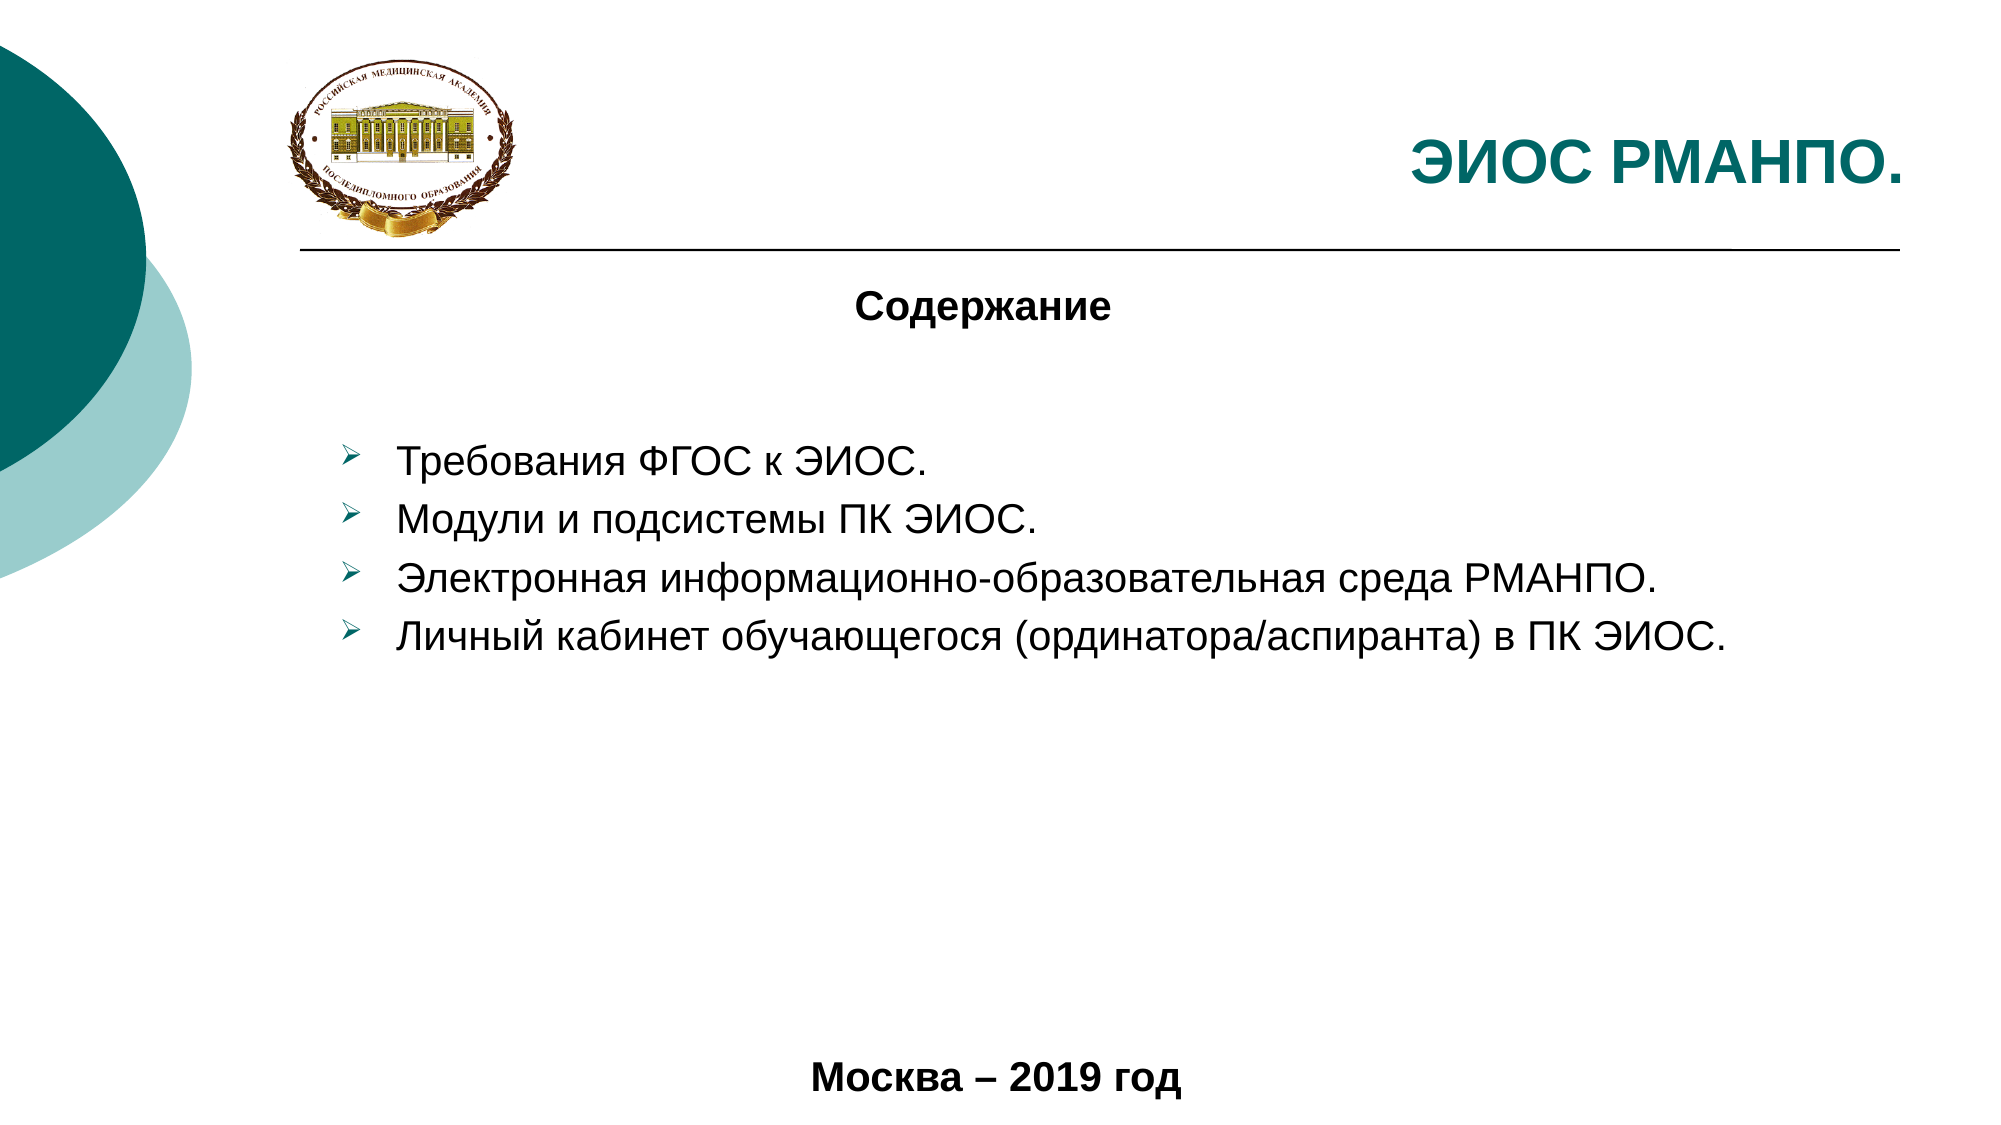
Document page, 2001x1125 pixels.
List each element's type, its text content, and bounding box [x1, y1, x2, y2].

text_box ЭИОС РМАНПО. [517, 113, 1920, 204]
picture [286, 57, 517, 238]
text_box Требования ФГОС к ЭИОС. Модули и подсистемы ПК ЭИОС. Электронная информационно-образовательная среда РМАНПО. Личный кабинет обучающегося (ординатора/аспиранта) в ПК ЭИОС. [324, 426, 1916, 982]
text_box Содержание [653, 267, 1300, 370]
text_box Москва – 2019 год [666, 1038, 1313, 1125]
